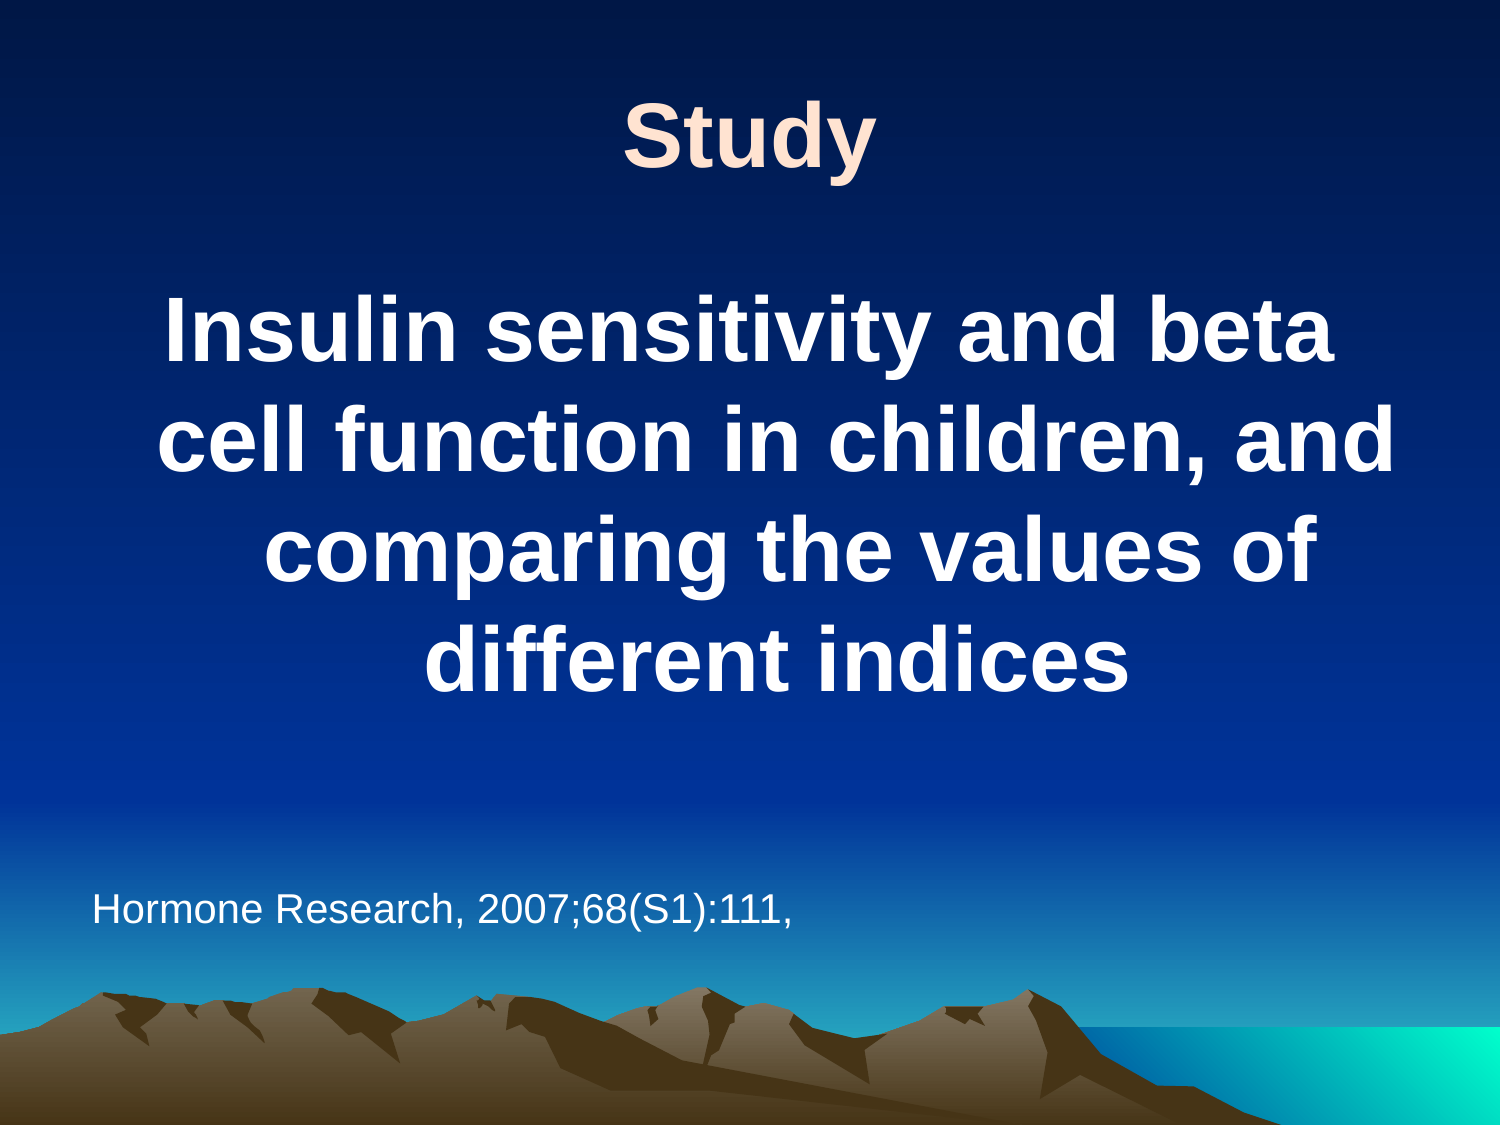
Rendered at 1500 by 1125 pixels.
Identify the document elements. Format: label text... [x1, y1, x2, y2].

text_box Hormone Research, 2007;68(S1):111, [76, 874, 880, 940]
list Insulin sensitivity and beta cell function in children, and comparing the values of different indices [74, 262, 1426, 1001]
title Study [74, 37, 1426, 226]
